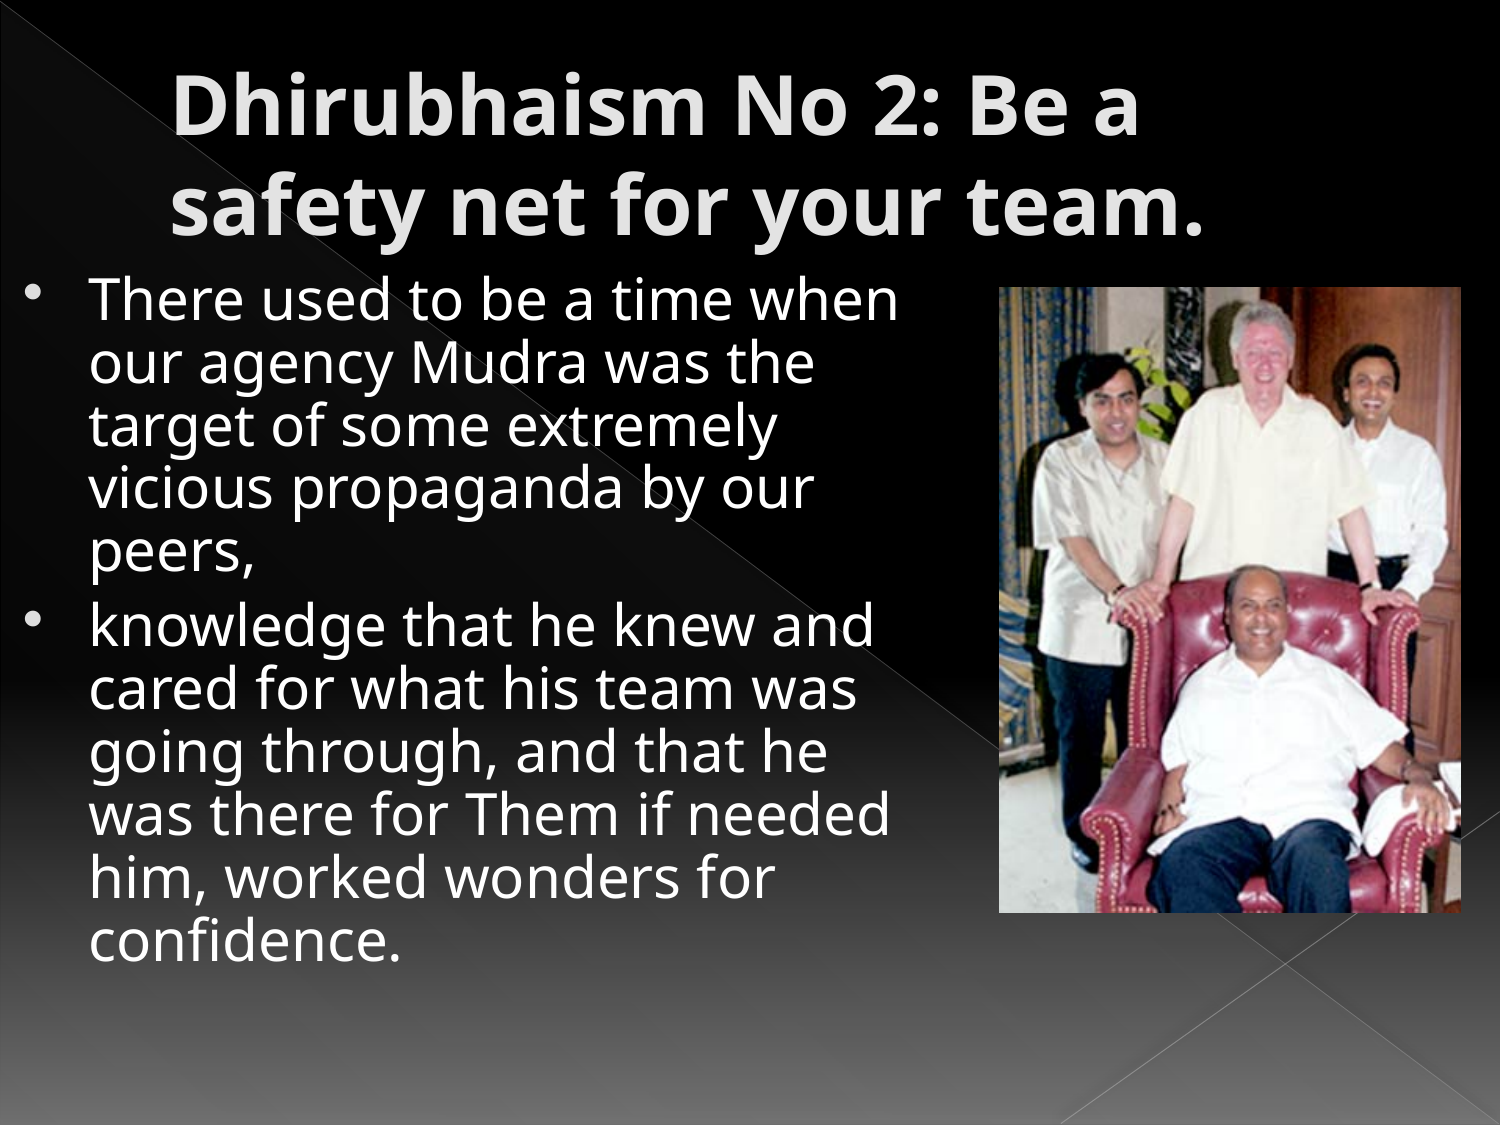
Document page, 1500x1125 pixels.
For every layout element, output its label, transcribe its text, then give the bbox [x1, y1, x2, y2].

text_box Dhirubhaism No 2: Be a safety net for your team. [74, 45, 1425, 233]
picture [999, 287, 1462, 913]
text_box There used to be a time when our agency Mudra was the target of some extremely vicious propaganda by our peers, knowledge that he knew and cared for what his team was going through, and that he was there for Them if needed him, worked wonders for confidence. [0, 262, 950, 1075]
